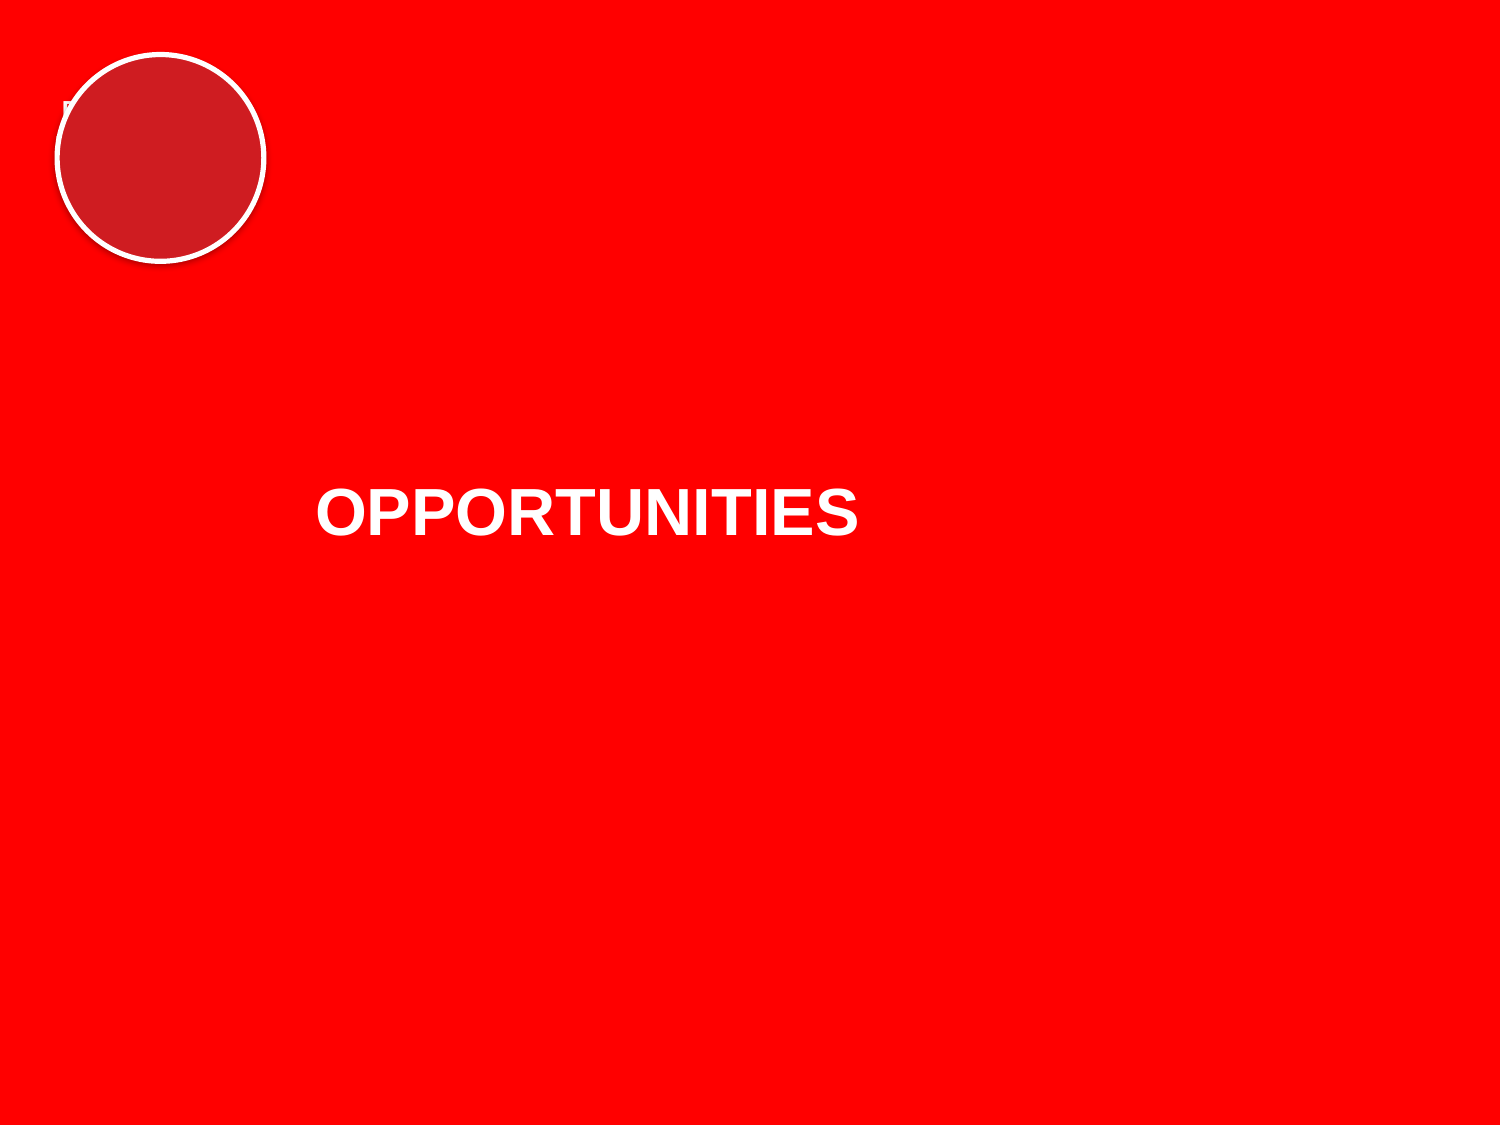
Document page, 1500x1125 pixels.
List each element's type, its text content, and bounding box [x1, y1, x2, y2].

list OPPORTUNITIES [299, 274, 1426, 963]
